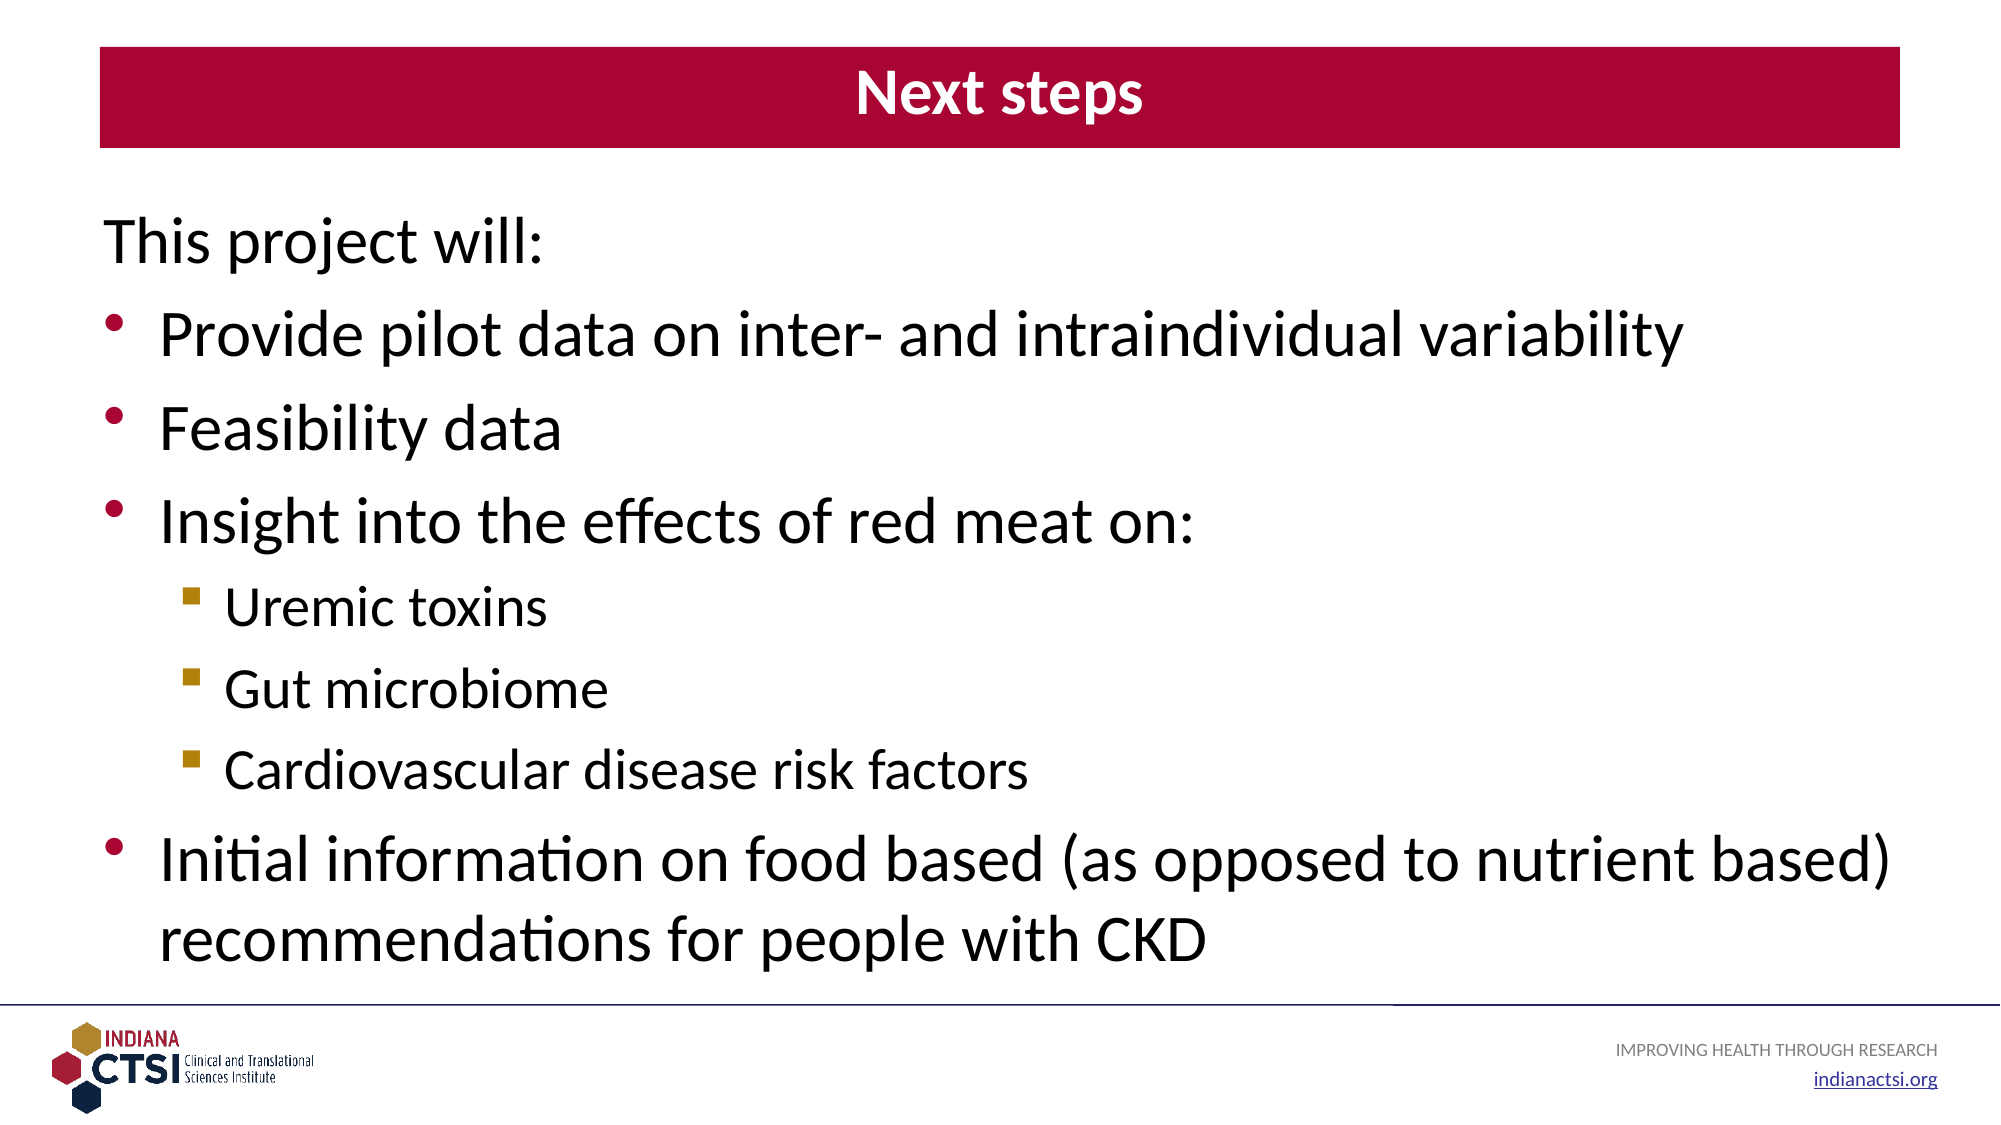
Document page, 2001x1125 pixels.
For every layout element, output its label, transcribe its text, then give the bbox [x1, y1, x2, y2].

list This project will: Provide pilot data on inter- and intraindividual variability Feasibility data Insight into the effects of red meat on: Uremic toxins Gut microbiome Cardiovascular disease risk factors Initial information on food based (as opposed to nutrient based) recommendations for people with CKD [99, 195, 1900, 538]
title Next steps [99, 46, 1900, 148]
picture [52, 1022, 313, 1114]
